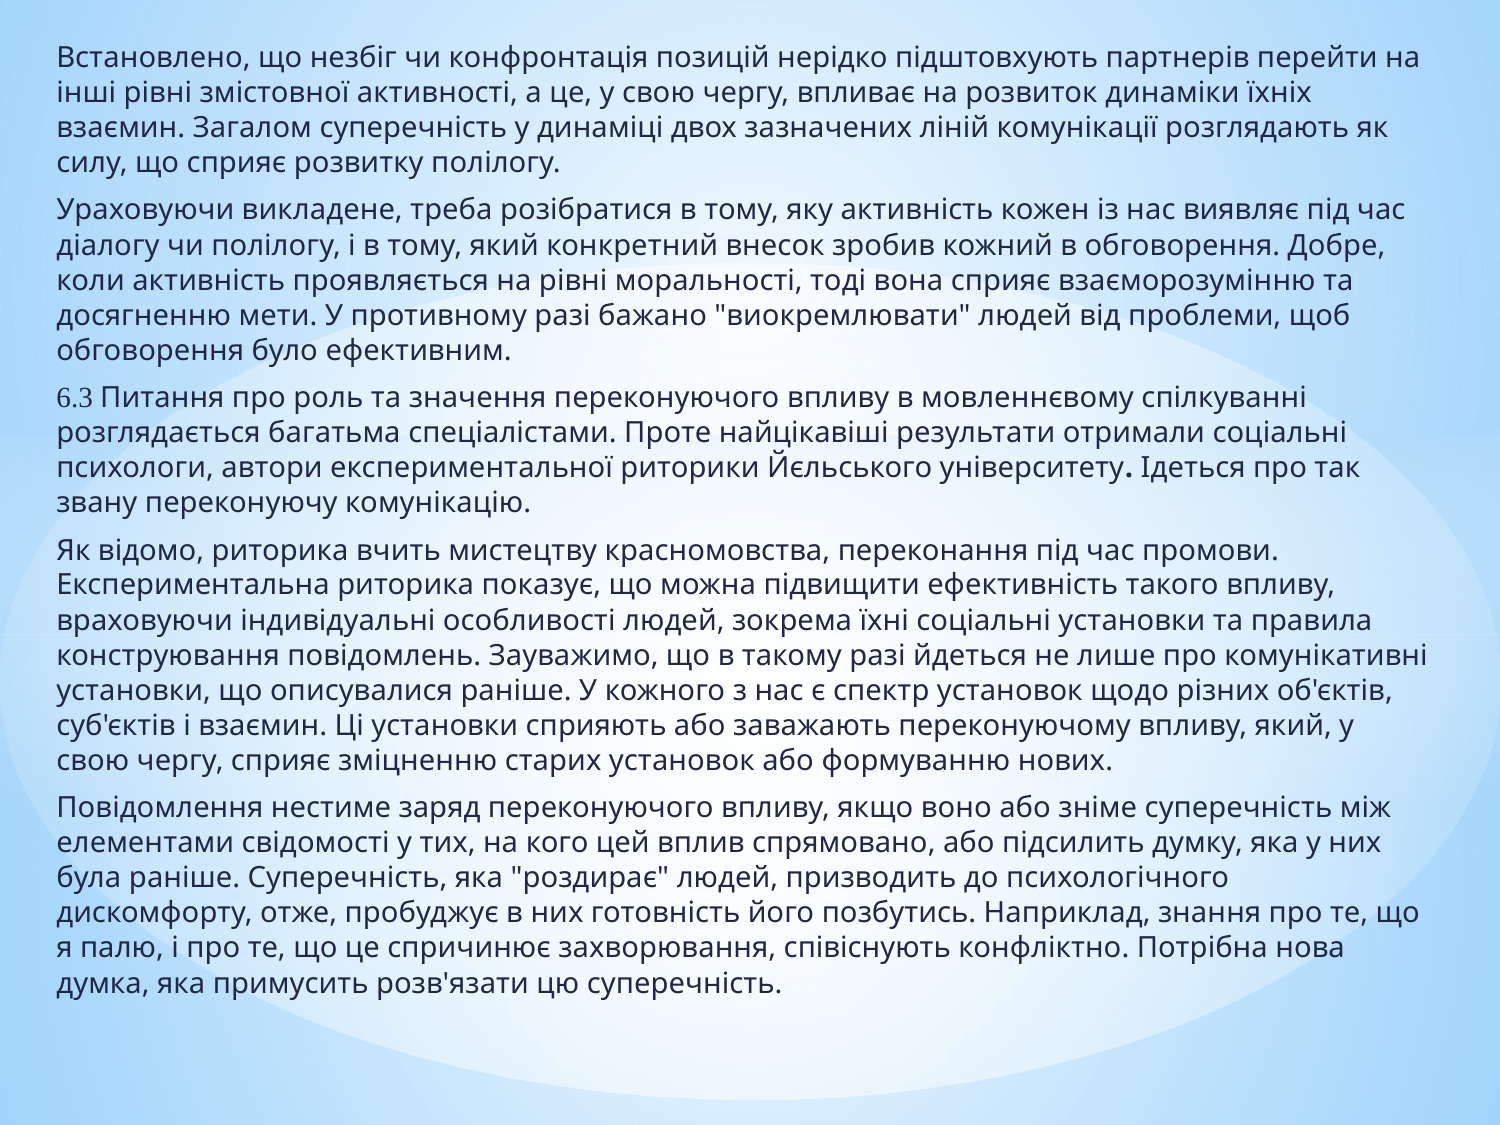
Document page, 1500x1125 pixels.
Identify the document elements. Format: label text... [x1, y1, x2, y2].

subtitle Встановлено, що незбіг чи конфронтація позицій нерідко підштовхують партнерів перейти на інші рівні змістовної активності, а це, у свою чергу, впливає на розвиток динаміки їхніх взаємин. Загалом суперечність у динаміці двох зазначених ліній комунікації розглядають як силу, що сприяє розвитку полілогу. Ураховуючи викладене, треба розібратися в тому, яку активність кожен із нас виявляє під час діалогу чи полілогу, і в тому, який конкретний внесок зробив кожний в обговорення. Добре, коли активність проявляється на рівні моральності, тоді вона сприяє взаєморозумінню та досягненню мети. У противному разі бажано "виокремлювати" людей від проблеми, щоб обговорення було ефективним. 6.3 Питання про роль та значення переконуючого впливу в мовленнєвому спілкуванні розглядається багатьма спеціалістами. Проте найцікавіші результати отримали соціальні психологи, автори експериментальної риторики Йєльського університету. Ідеться про так звану переконуючу комунікацію. Як відомо, риторика вчить мистецтву красномовства, переконання під час промови. Експериментальна риторика показує, що можна підвищити ефективність такого впливу, враховуючи індивідуальні особливості людей, зокрема їхні соціальні установки та правила конструювання повідомлень. Зауважимо, що в такому разі йдеться не лише про комунікативні установки, що описувалися раніше. У кожного з нас є спектр установок щодо різних об'єктів, суб'єктів і взаємин. Ці установки сприяють або заважають переконуючому впливу, який, у свою чергу, сприяє зміцненню старих установок або формуванню нових. Повідомлення нестиме заряд переконуючого впливу, якщо воно або зніме суперечність між елементами свідомості у тих, на кого цей вплив спрямовано, або підсилить думку, яка у них була раніше. Суперечність, яка "роздирає" людей, призводить до психологічного дискомфорту, отже, пробуджує в них готовність його позбутись. Наприклад, знання про те, що я палю, і про те, що це спричинює захворювання, співіснують конфліктно. Потрібна нова думка, яка примусить розв'язати цю суперечність. [41, 30, 1447, 1094]
